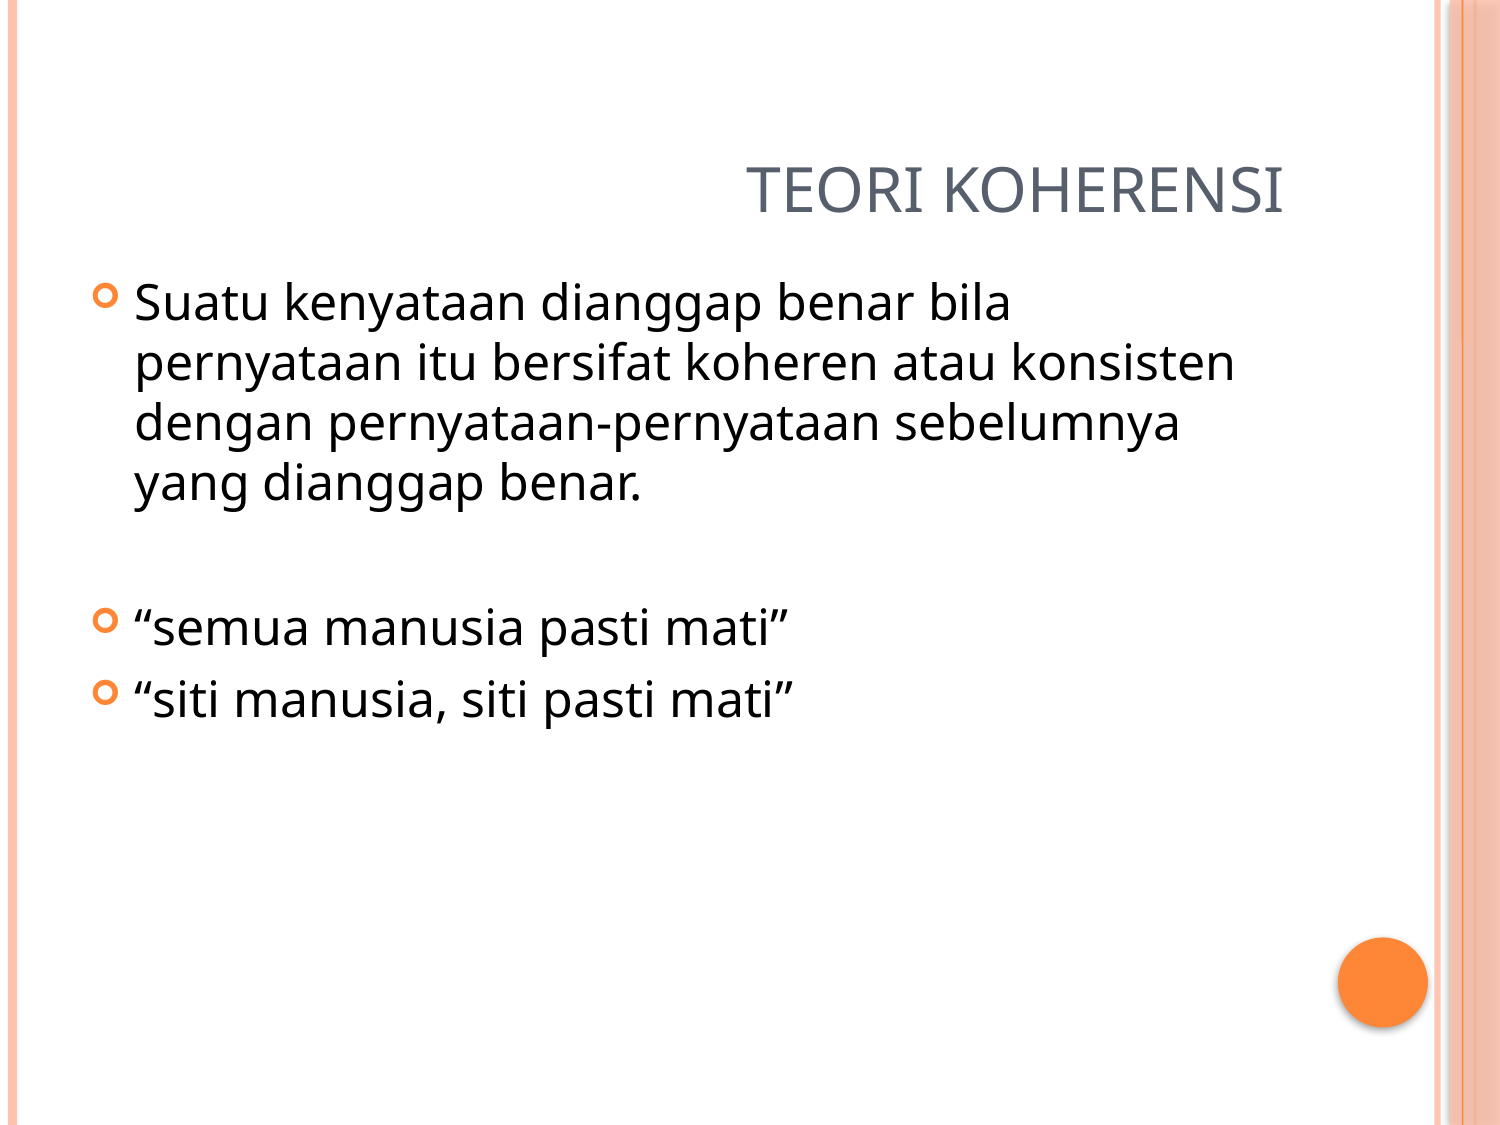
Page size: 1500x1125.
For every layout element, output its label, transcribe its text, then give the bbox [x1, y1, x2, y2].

list Suatu kenyataan dianggap benar bila pernyataan itu bersifat koheren atau konsisten dengan pernyataan-pernyataan sebelumnya yang dianggap benar. “semua manusia pasti mati” “siti manusia, siti pasti mati” [75, 262, 1300, 1062]
title Teori koherensi [75, 45, 1300, 233]
